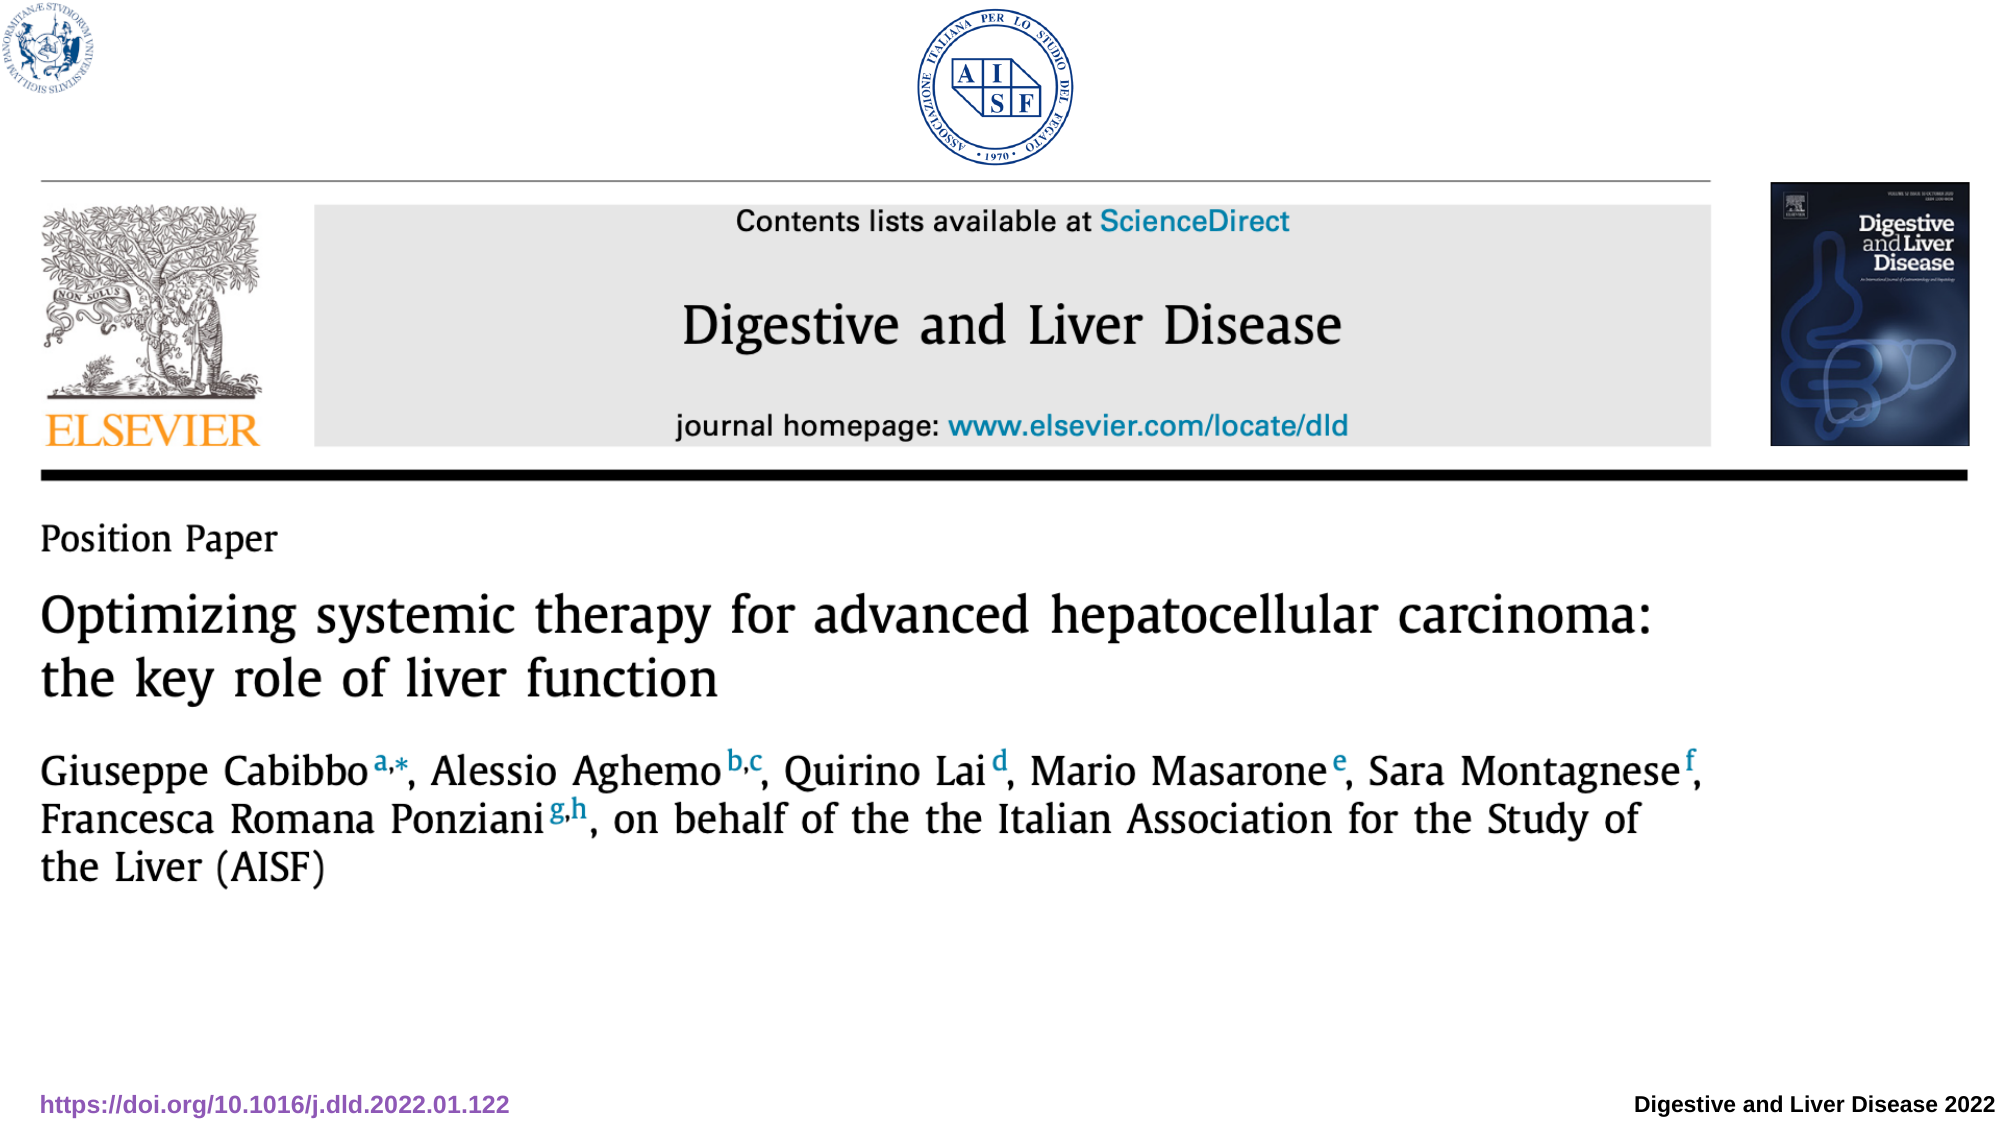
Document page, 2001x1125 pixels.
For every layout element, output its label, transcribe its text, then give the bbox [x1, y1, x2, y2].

picture [899, 7, 1079, 168]
picture [32, 179, 1980, 903]
picture [0, 1, 101, 96]
text_box https://doi.org/10.1016/j.dld.2022.01.122 [24, 1081, 1026, 1125]
text_box Digestive and Liver Disease 2022 [1619, 1082, 2000, 1125]
